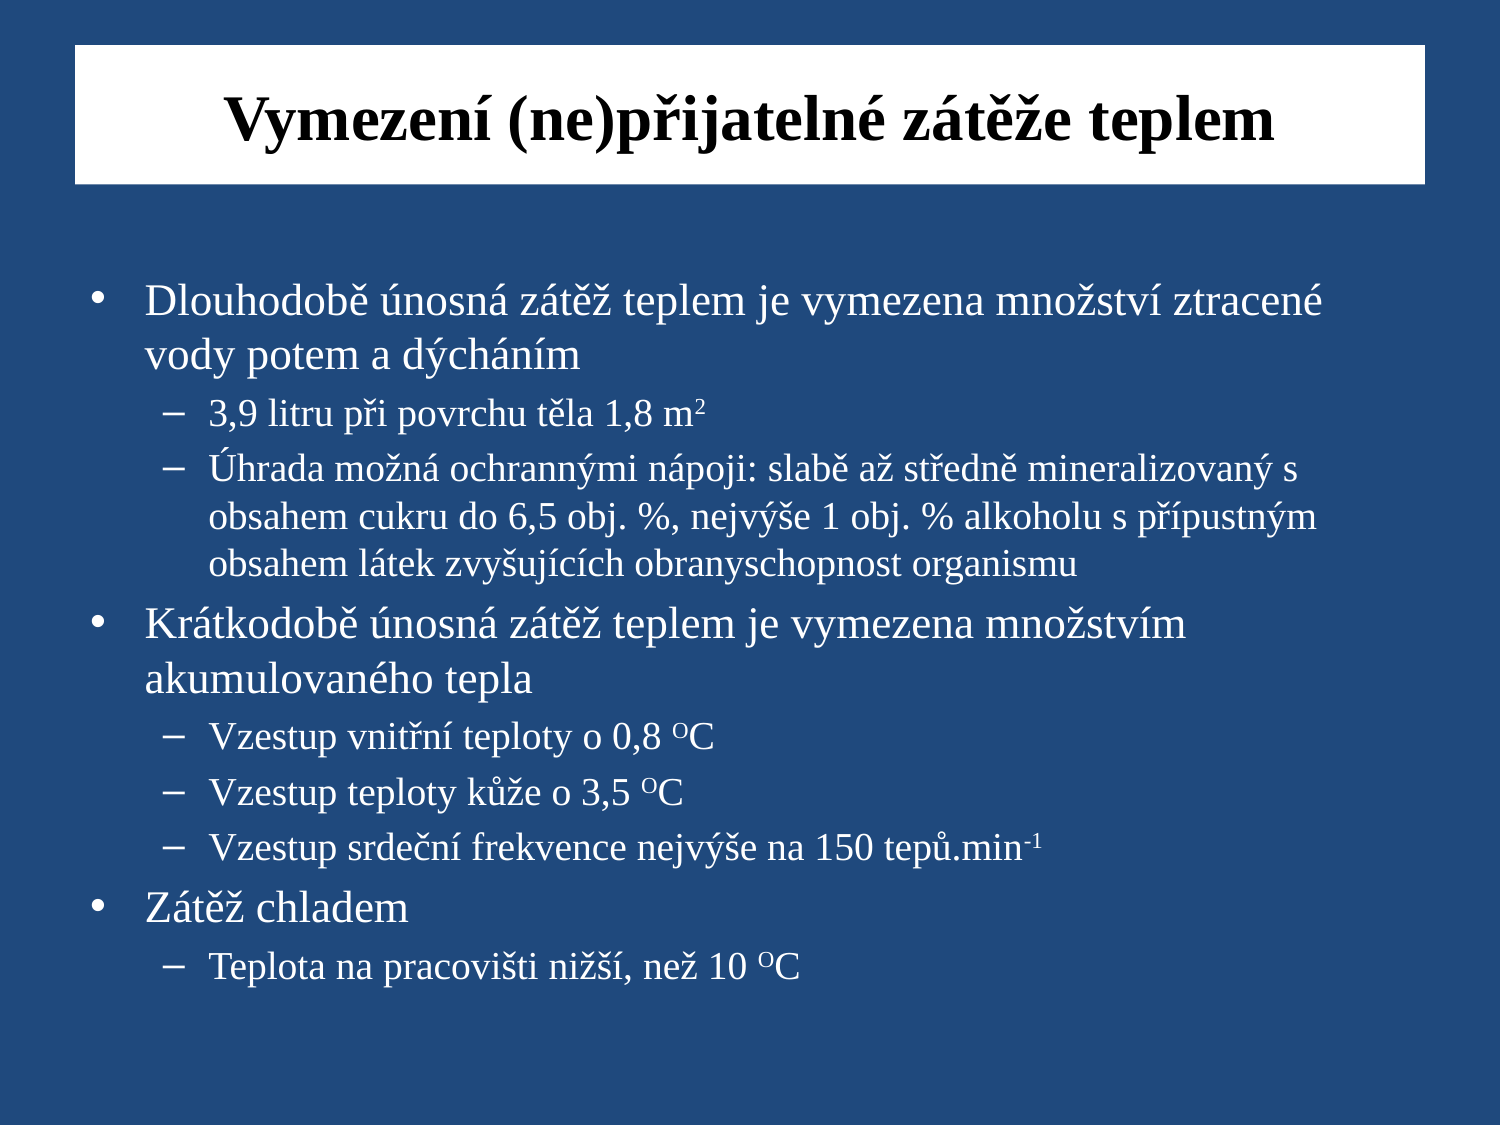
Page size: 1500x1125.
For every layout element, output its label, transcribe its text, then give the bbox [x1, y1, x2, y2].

title Vymezení (ne)přijatelné zátěže teplem [75, 45, 1425, 185]
list Dlouhodobě únosná zátěž teplem je vymezena množství ztracené vody potem a dýcháním 3,9 litru při povrchu těla 1,8 m2 Úhrada možná ochrannými nápoji: slabě až středně mineralizovaný s obsahem cukru do 6,5 obj. %, nejvýše 1 obj. % alkoholu s přípustným obsahem látek zvyšujících obranyschopnost organismu Krátkodobě únosná zátěž teplem je vymezena množstvím akumulovaného tepla Vzestup vnitřní teploty o 0,8 OC Vzestup teploty kůže o 3,5 OC Vzestup srdeční frekvence nejvýše na 150 tepů.min-1 Zátěž chladem Teplota na pracovišti nižší, než 10 OC [75, 262, 1425, 1005]
